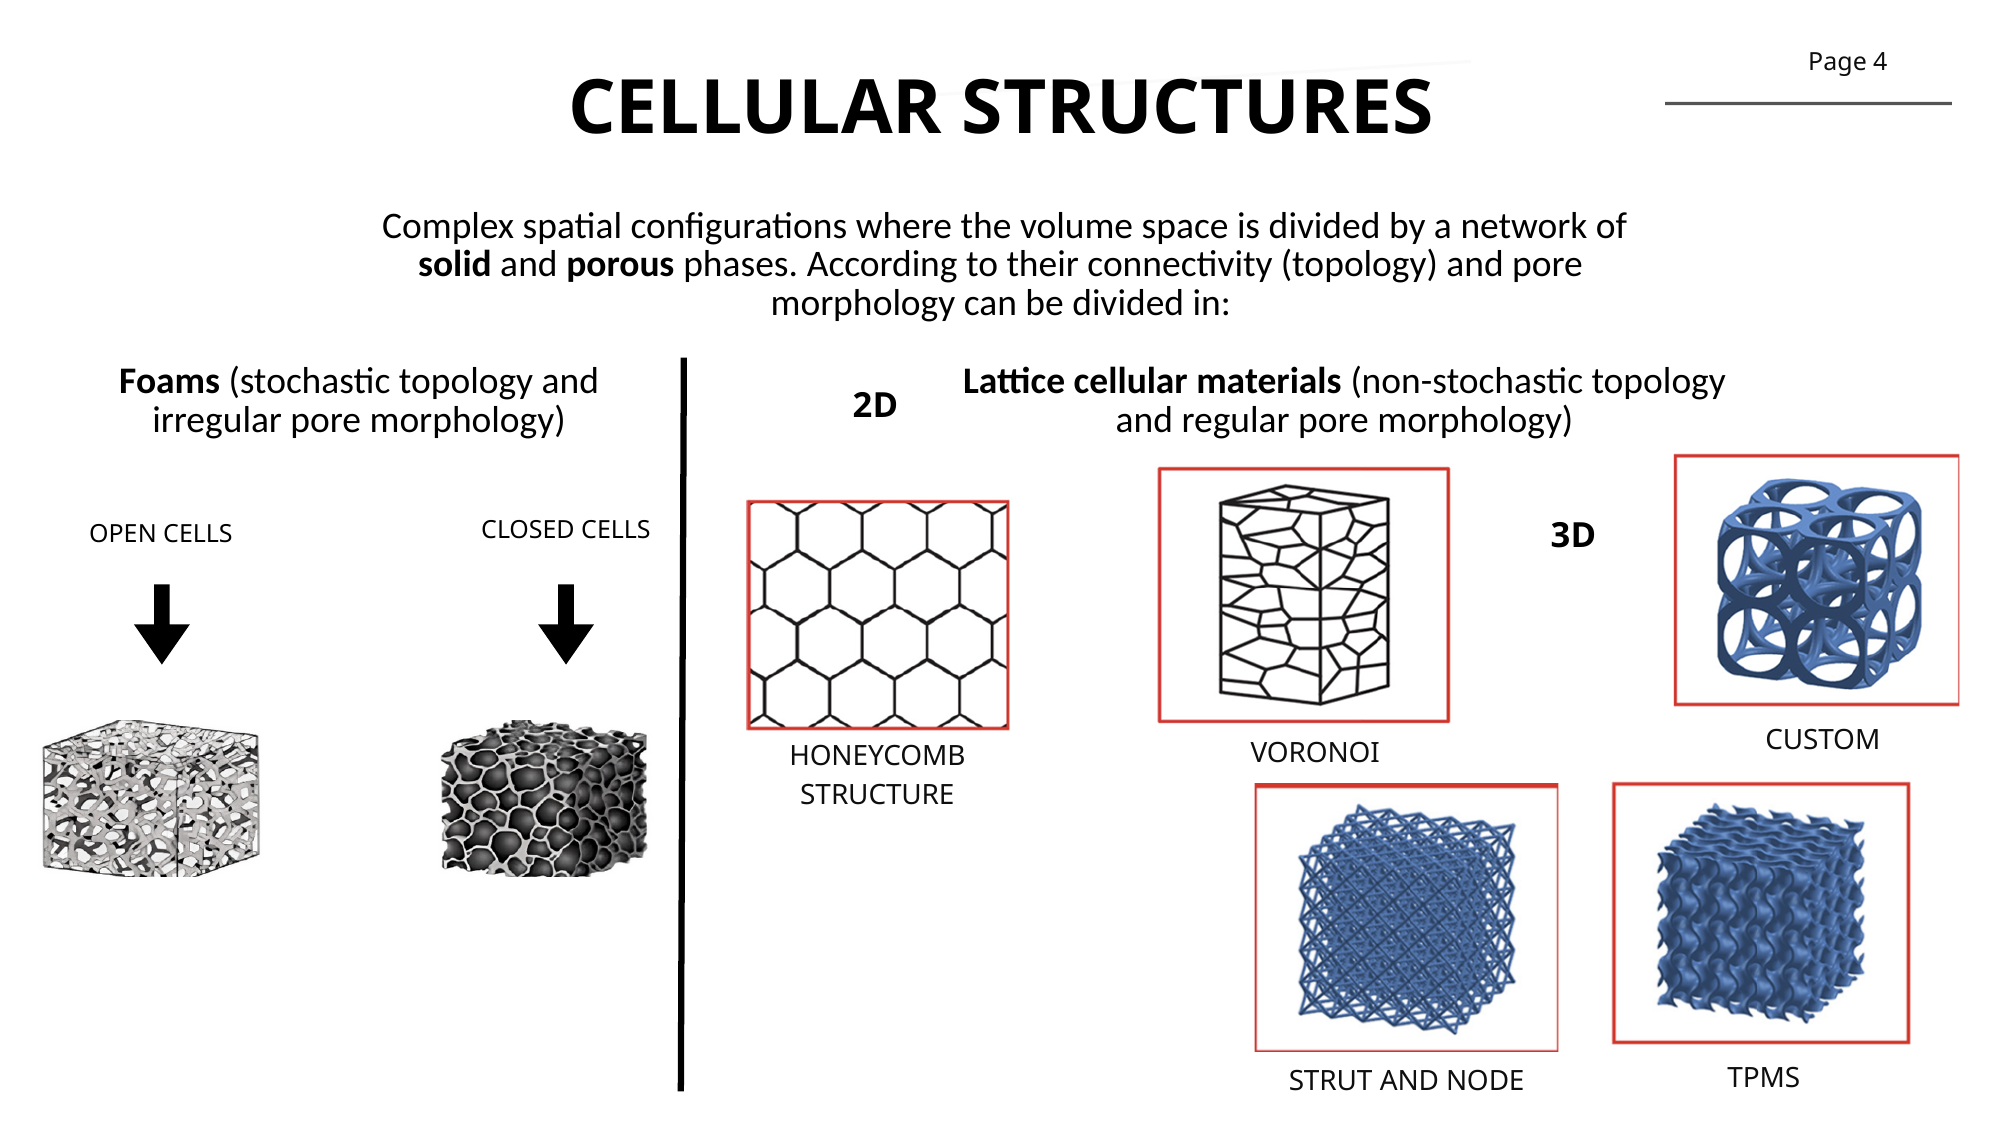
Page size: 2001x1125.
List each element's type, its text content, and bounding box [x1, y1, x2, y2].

text_box [737, 487, 1014, 614]
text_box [1595, 1012, 1933, 1125]
text_box [1254, 783, 1559, 991]
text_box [538, 584, 594, 665]
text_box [39, 481, 283, 604]
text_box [98, 180, 621, 518]
text_box Page 4 [1757, 40, 1888, 111]
text_box Lattice cellular materials (non-stochastic topology and regular pore morphology) [949, 315, 1740, 488]
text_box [801, 370, 950, 458]
text_box [35, 720, 653, 877]
text_box [1148, 452, 1454, 663]
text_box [444, 477, 688, 599]
text_box [1673, 445, 1960, 650]
text_box CUSTOM [1653, 650, 1992, 821]
text_box 3D [1499, 472, 1648, 588]
text_box [1601, 768, 1915, 1012]
text_box STRUT AND NODE [1237, 991, 1576, 1125]
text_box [133, 584, 190, 665]
text_box CELLULAR STRUCTURES Complex spatial configurations where the volume space is divided by a network of solid and porous phases. According to their connectivity (topology) and pore morphology can be divided in: [328, 50, 1674, 424]
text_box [708, 614, 1047, 952]
text_box VORONOI [1146, 663, 1484, 833]
